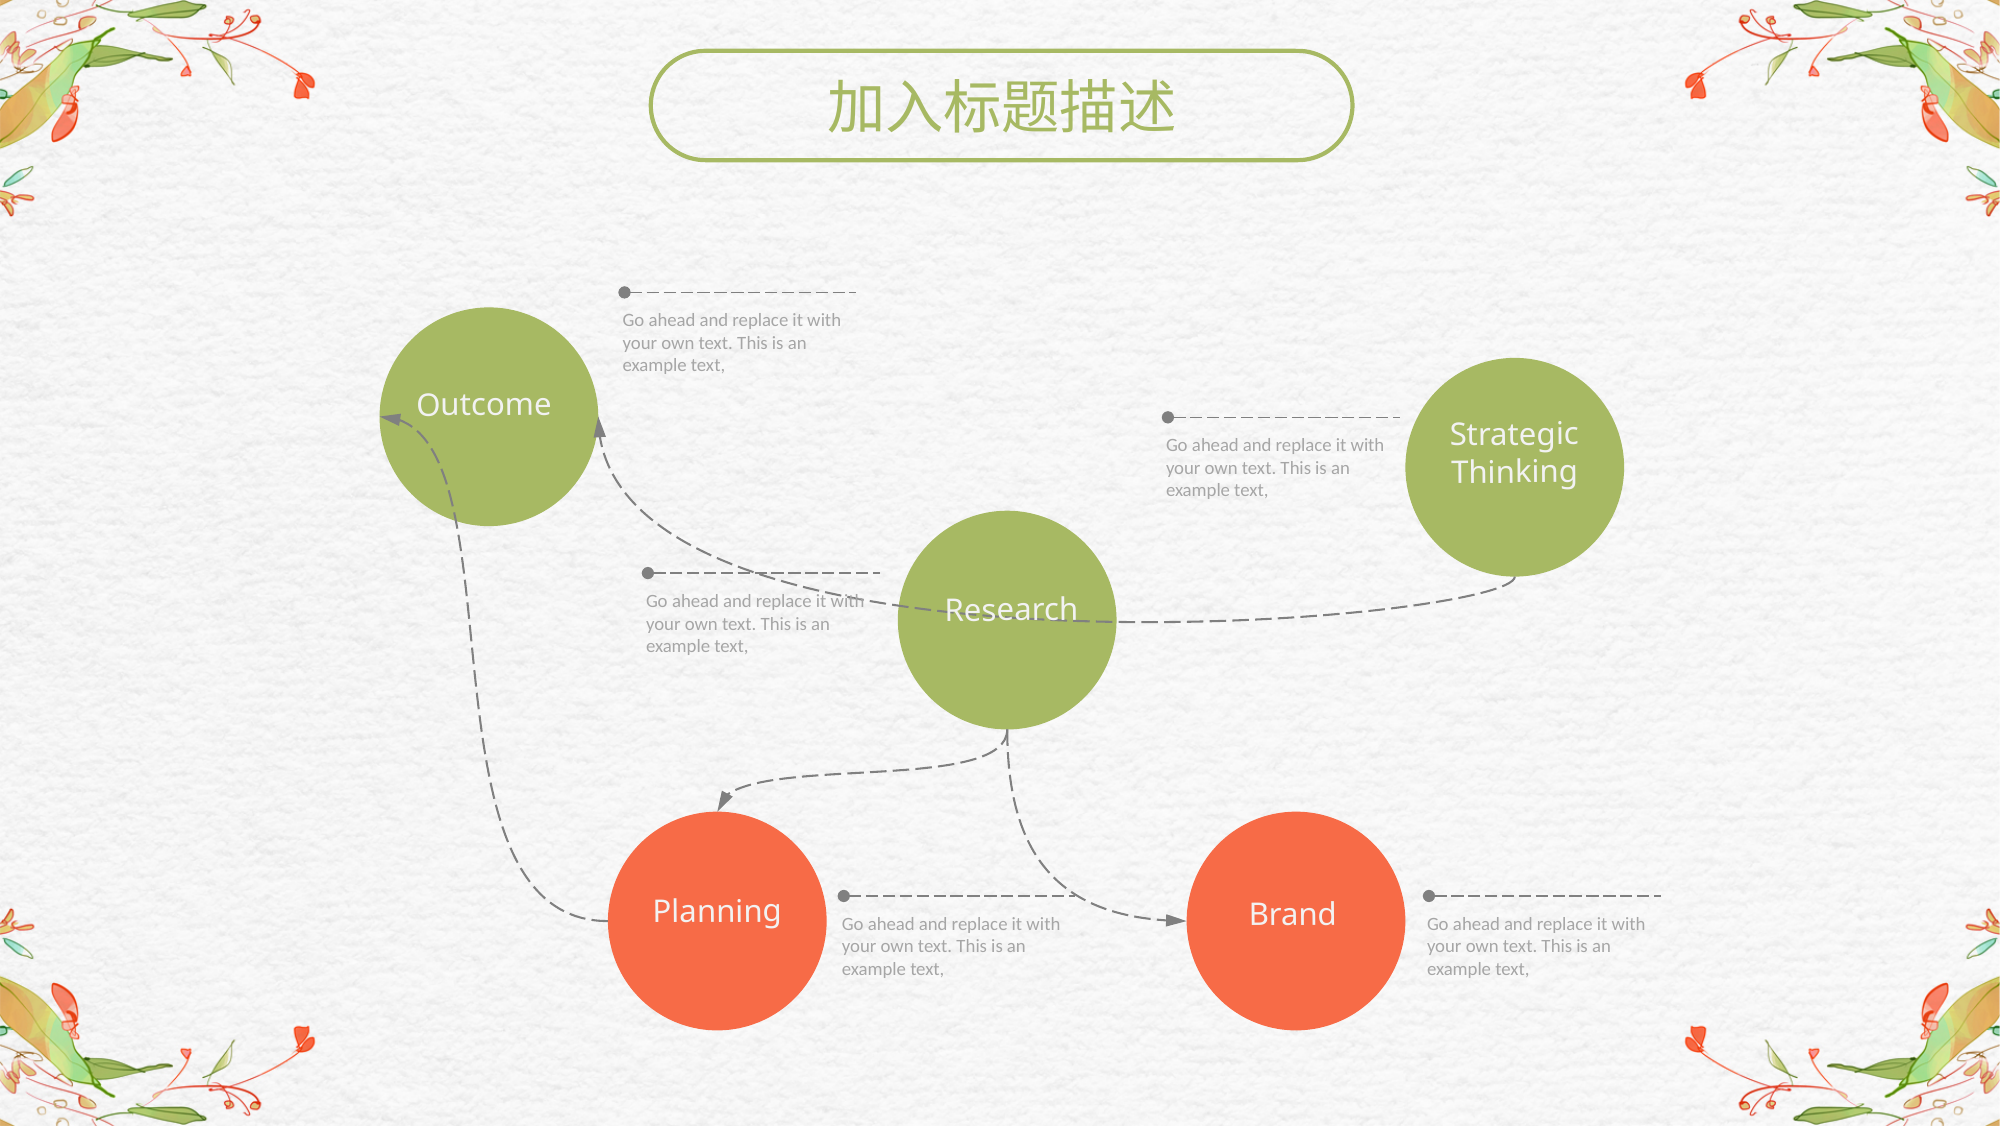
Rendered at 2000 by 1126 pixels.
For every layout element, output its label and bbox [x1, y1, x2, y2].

picture [0, 0, 2000, 1126]
text_box [650, 50, 1353, 161]
text_box [322, 292, 1682, 1031]
